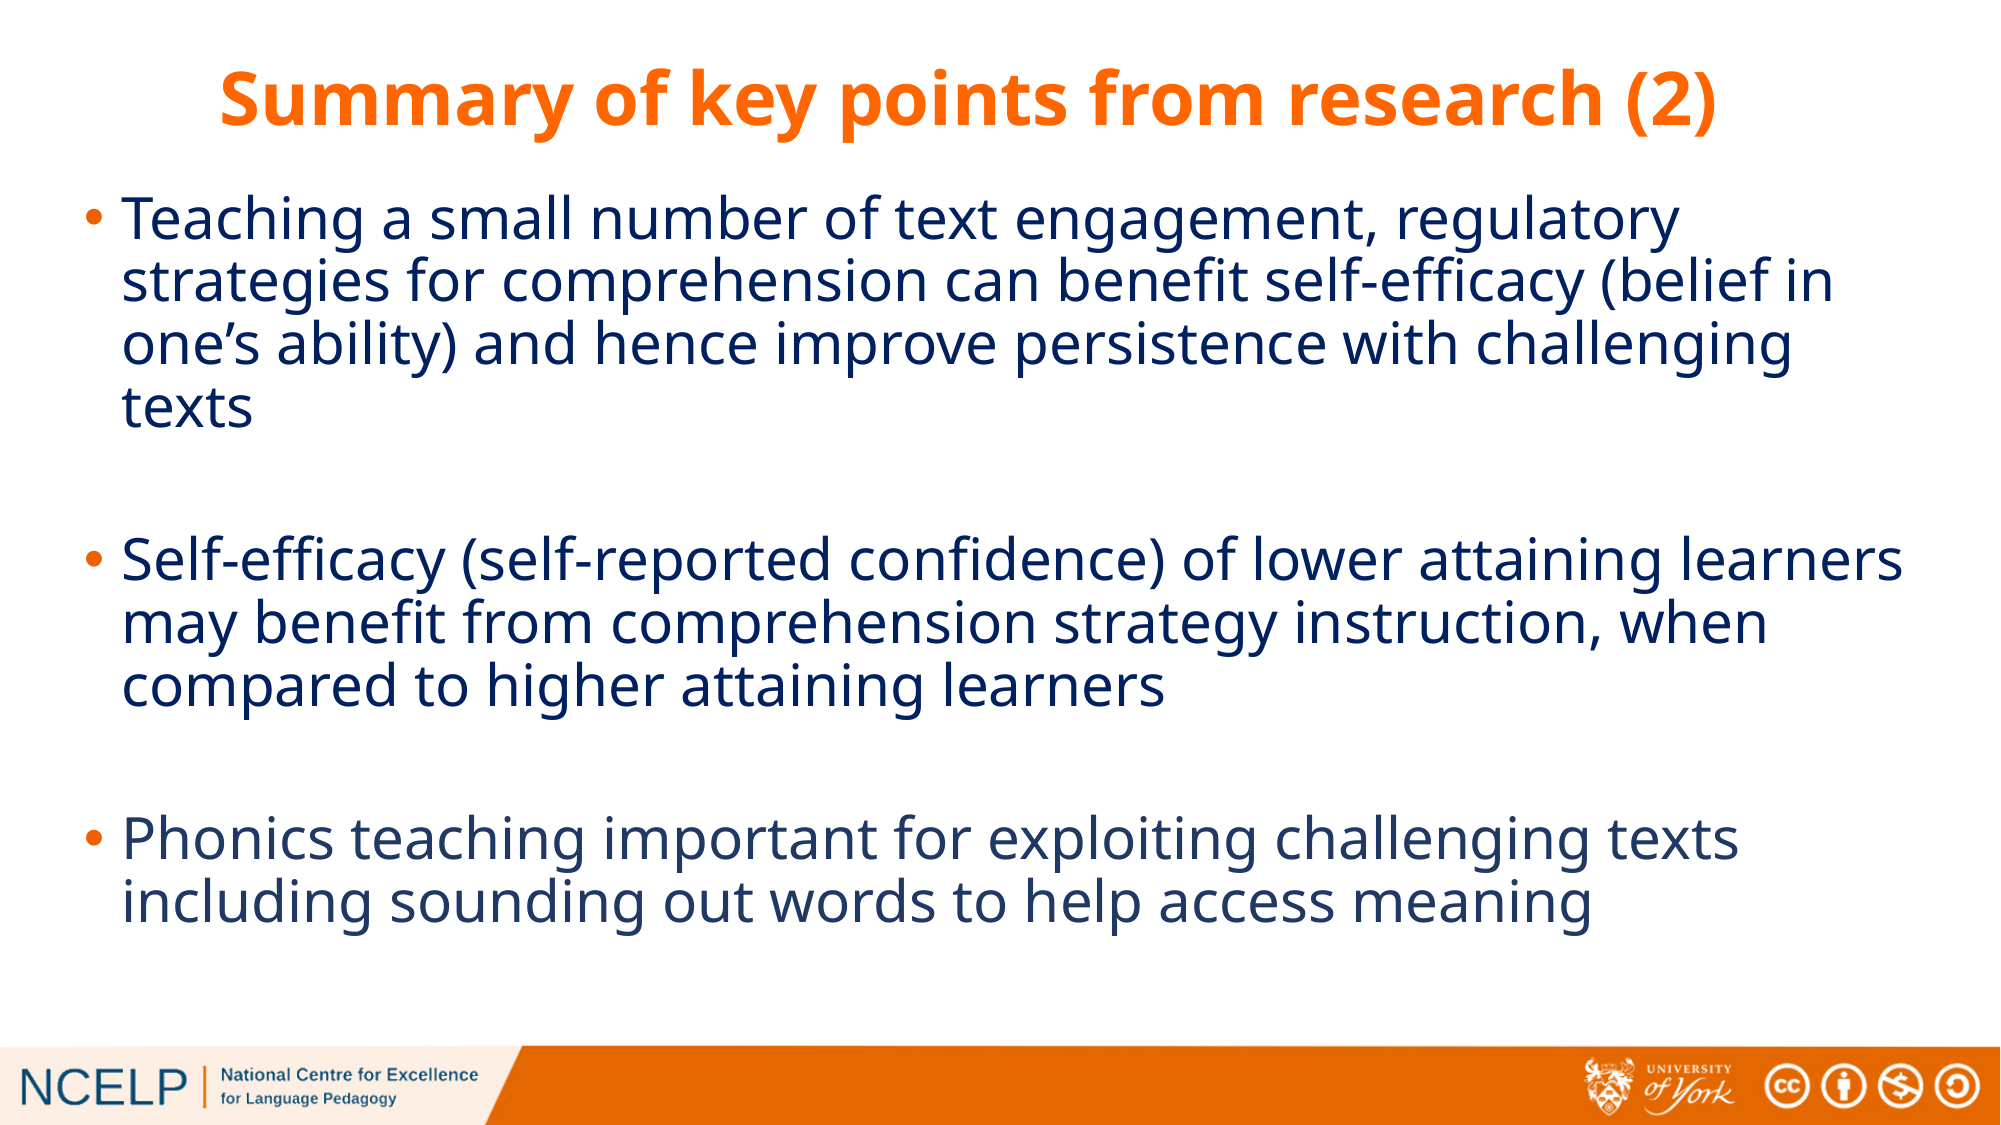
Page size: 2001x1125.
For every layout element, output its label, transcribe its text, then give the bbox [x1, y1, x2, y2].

list Teaching a small number of text engagement, regulatory strategies for comprehension can benefit self-efficacy (belief in one’s ability) and hence improve persistence with challenging texts Self-efficacy (self-reported confidence) of lower attaining learners may benefit from comprehension strategy instruction, when compared to higher attaining learners Phonics teaching important for exploiting challenging texts including sounding out words to help access meaning [68, 181, 1930, 1010]
picture [0, 0, 2001, 1125]
title Summary of key points from research (2) [204, 21, 1769, 181]
